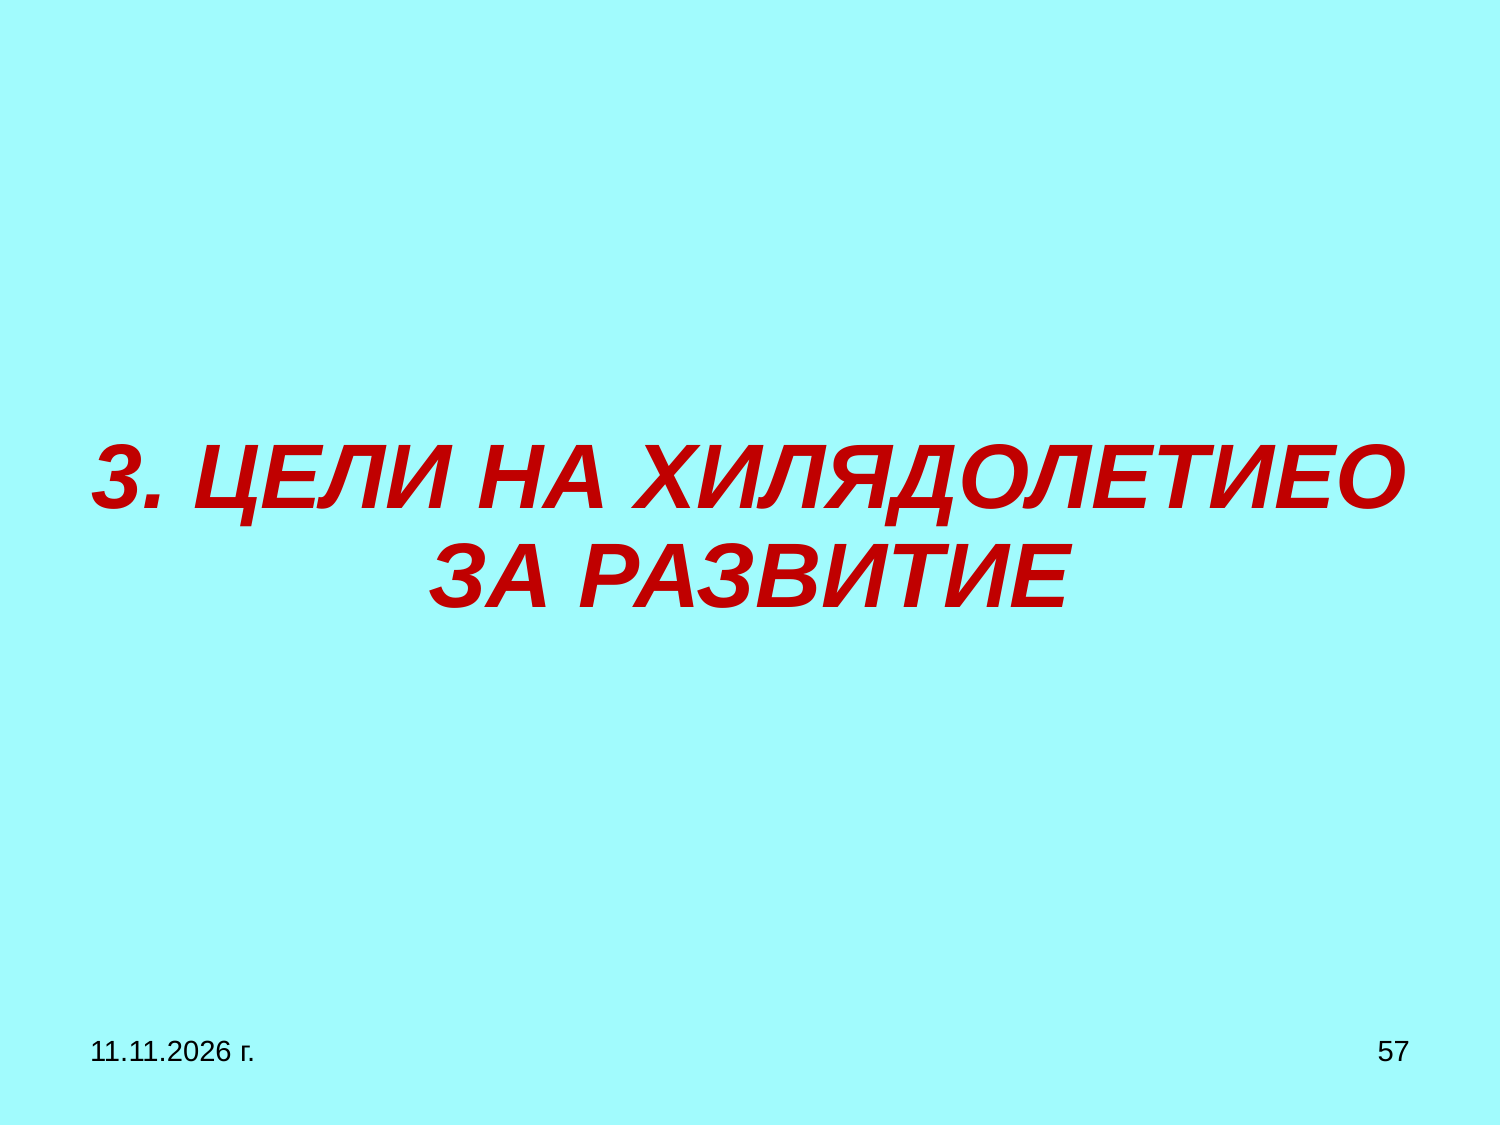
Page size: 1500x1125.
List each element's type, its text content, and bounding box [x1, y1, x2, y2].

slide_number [75, 1024, 425, 1103]
slide_number 57 [1074, 1024, 1425, 1103]
title 3. ЦЕЛИ НА ХИЛЯДОЛЕТИЕО ЗА РАЗВИТИЕ [75, 45, 1425, 1012]
